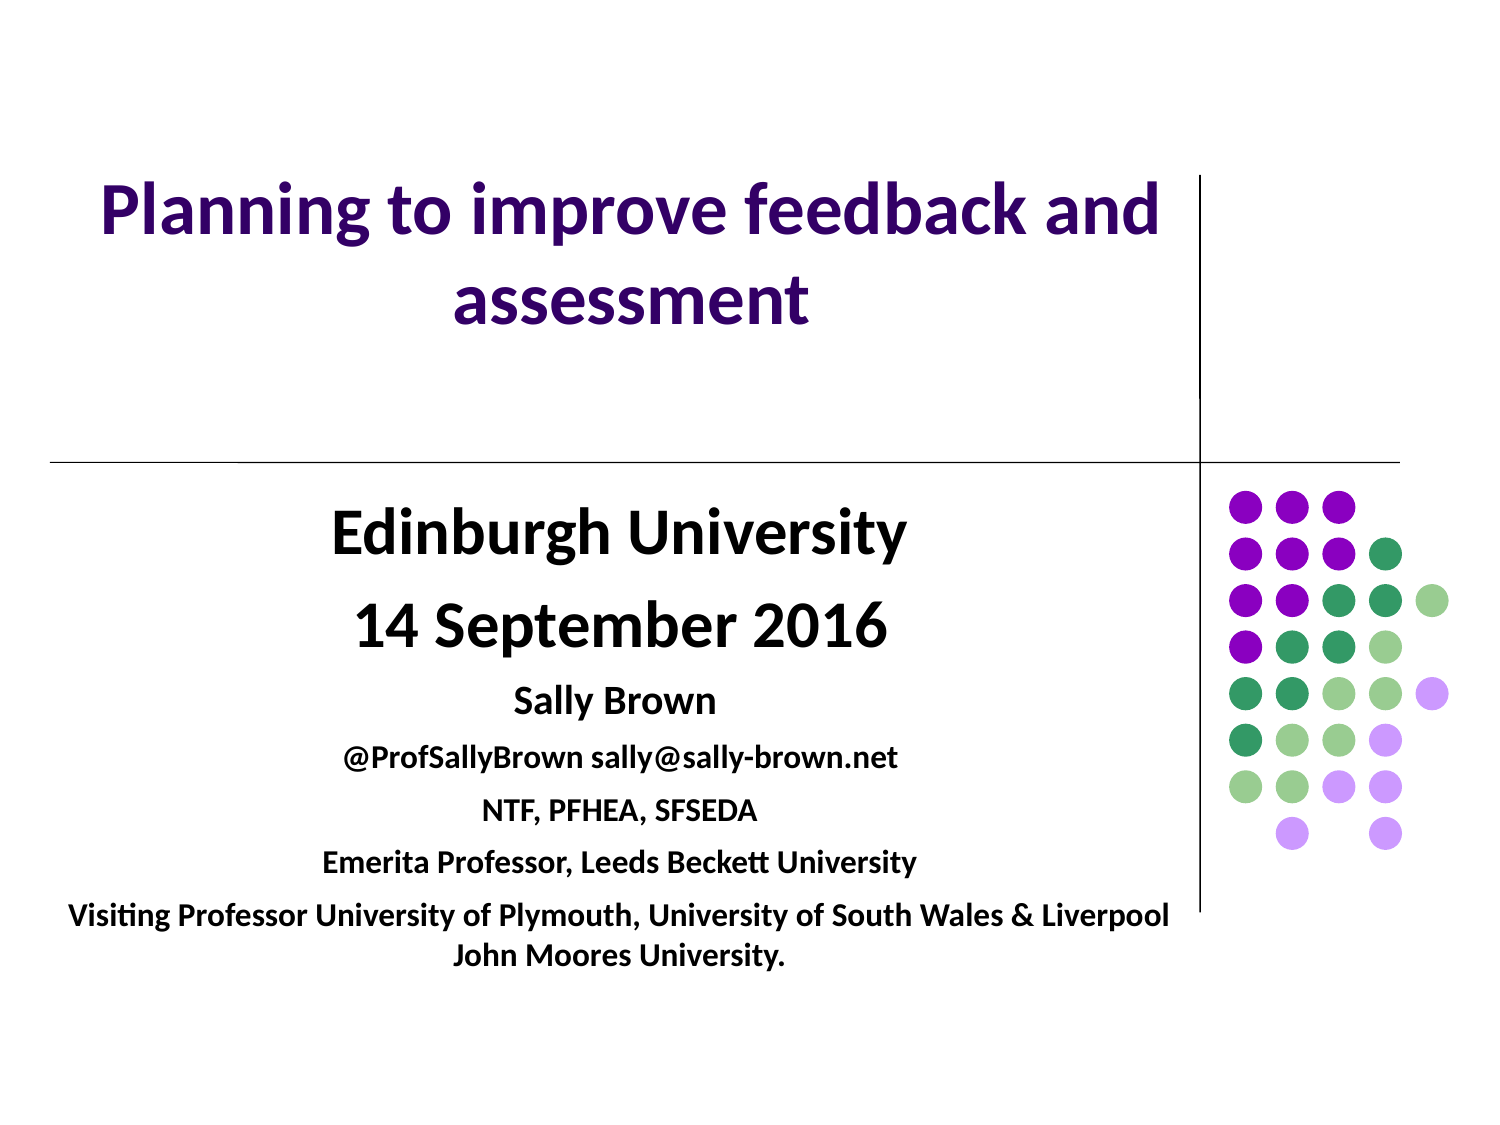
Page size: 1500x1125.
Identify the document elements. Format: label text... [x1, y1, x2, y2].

text_box [656, 527, 687, 620]
subtitle Edinburgh University 14 September 2016 Sally Brown @ProfSallyBrown sally@sally-brown.net NTF, PFHEA, SFSEDA Emerita Professor, Leeds Beckett University Visiting Professor University of Plymouth, University of South Wales & Liverpool John Moores University. [52, 480, 1188, 1044]
title Planning to improve feedback and assessment [52, 42, 1211, 457]
